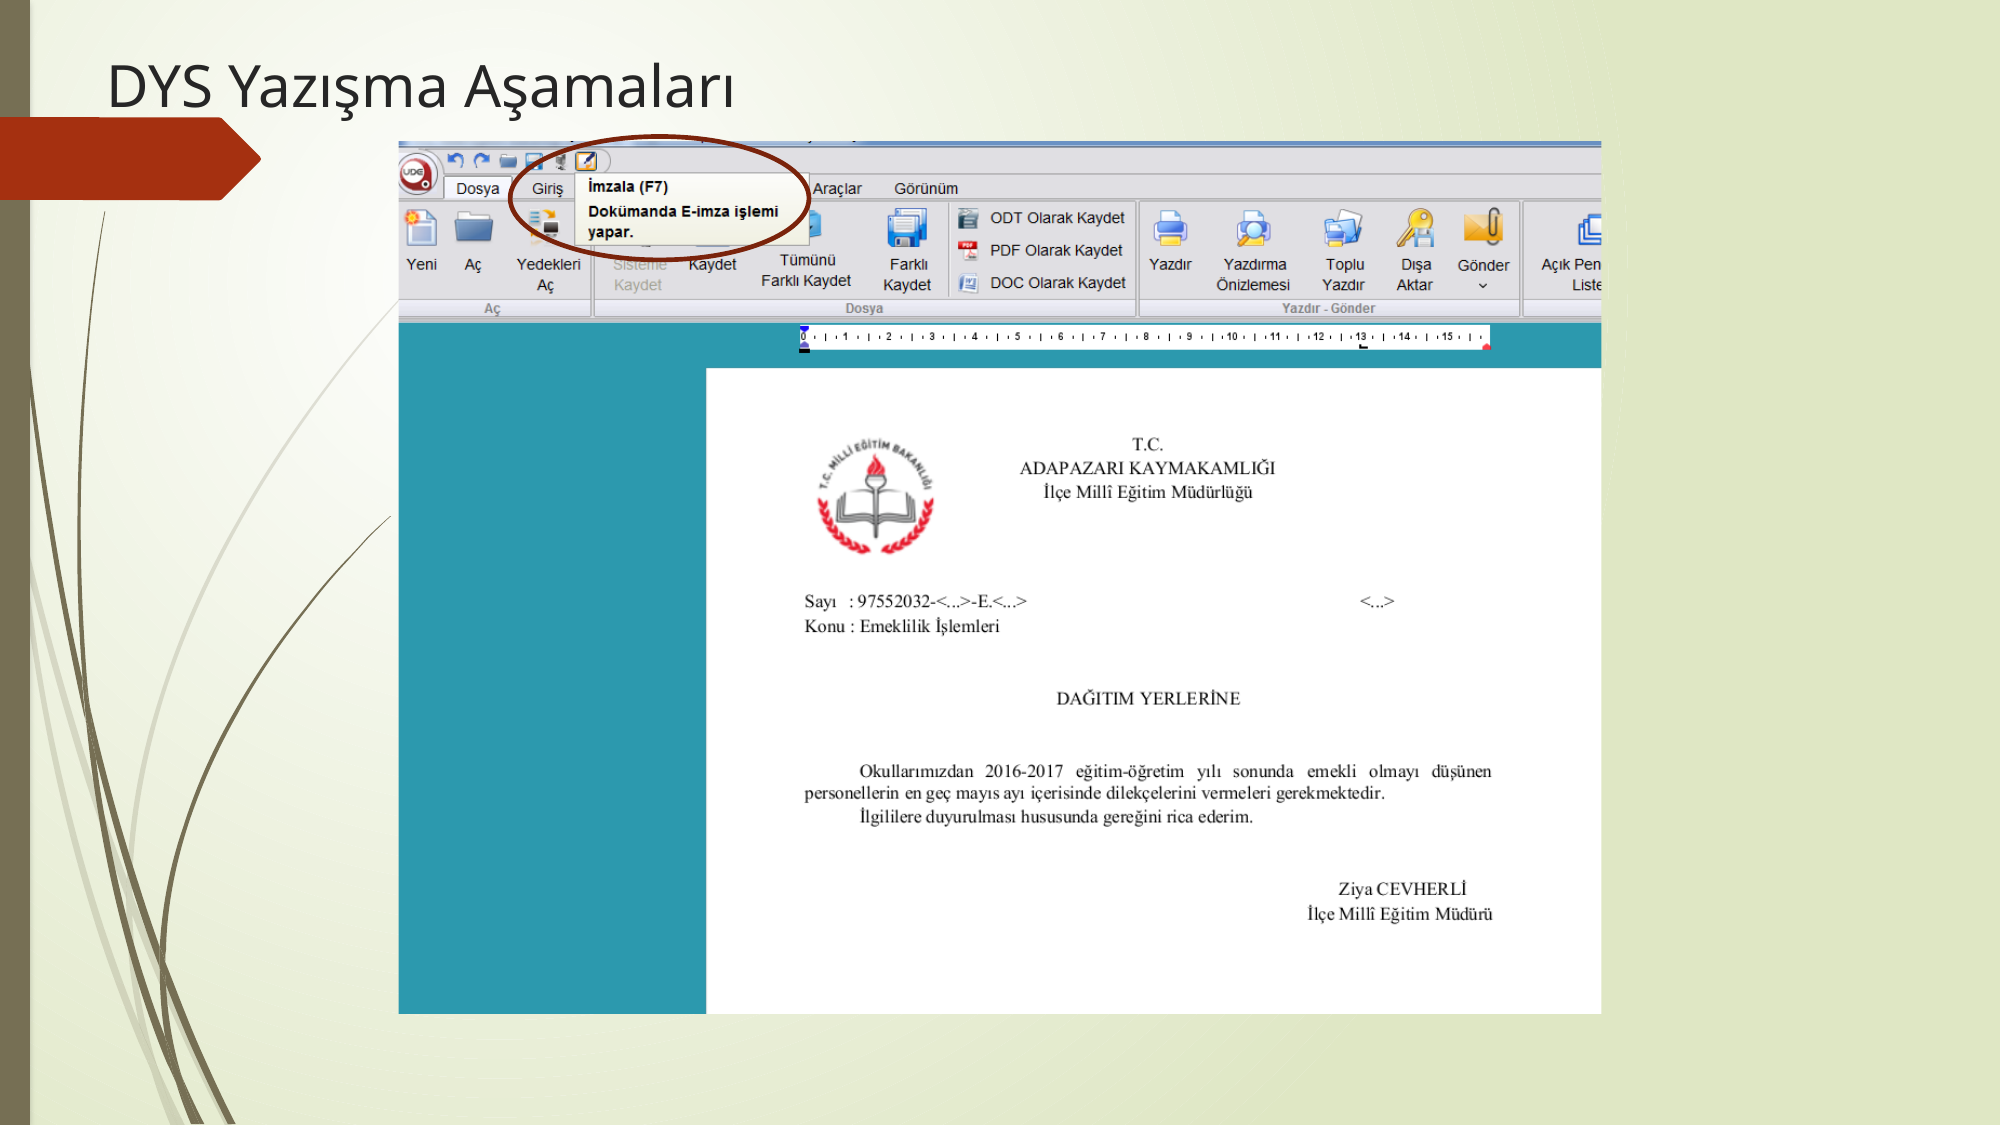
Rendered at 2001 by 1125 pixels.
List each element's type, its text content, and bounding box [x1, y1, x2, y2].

text_box DYS Yazışma Aşamaları [0, 0, 2000, 168]
text_box [601, 135, 718, 140]
picture [398, 141, 1602, 1014]
